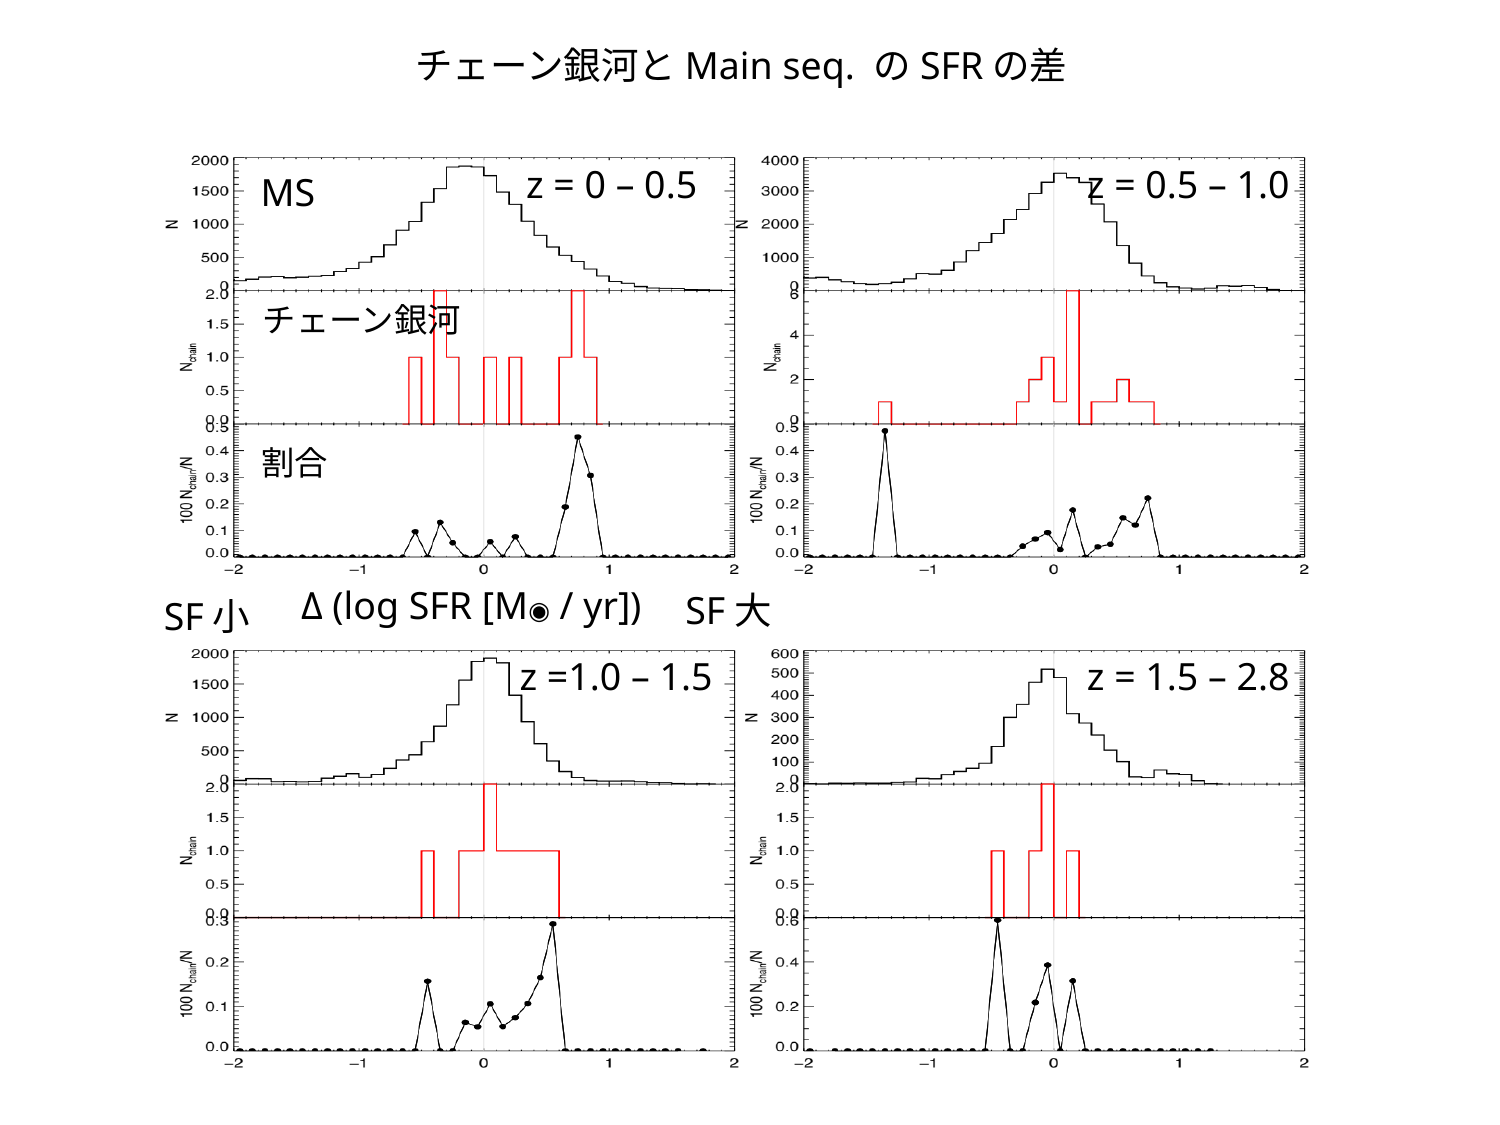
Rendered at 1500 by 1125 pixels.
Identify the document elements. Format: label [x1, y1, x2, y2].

picture [124, 33, 1364, 1125]
